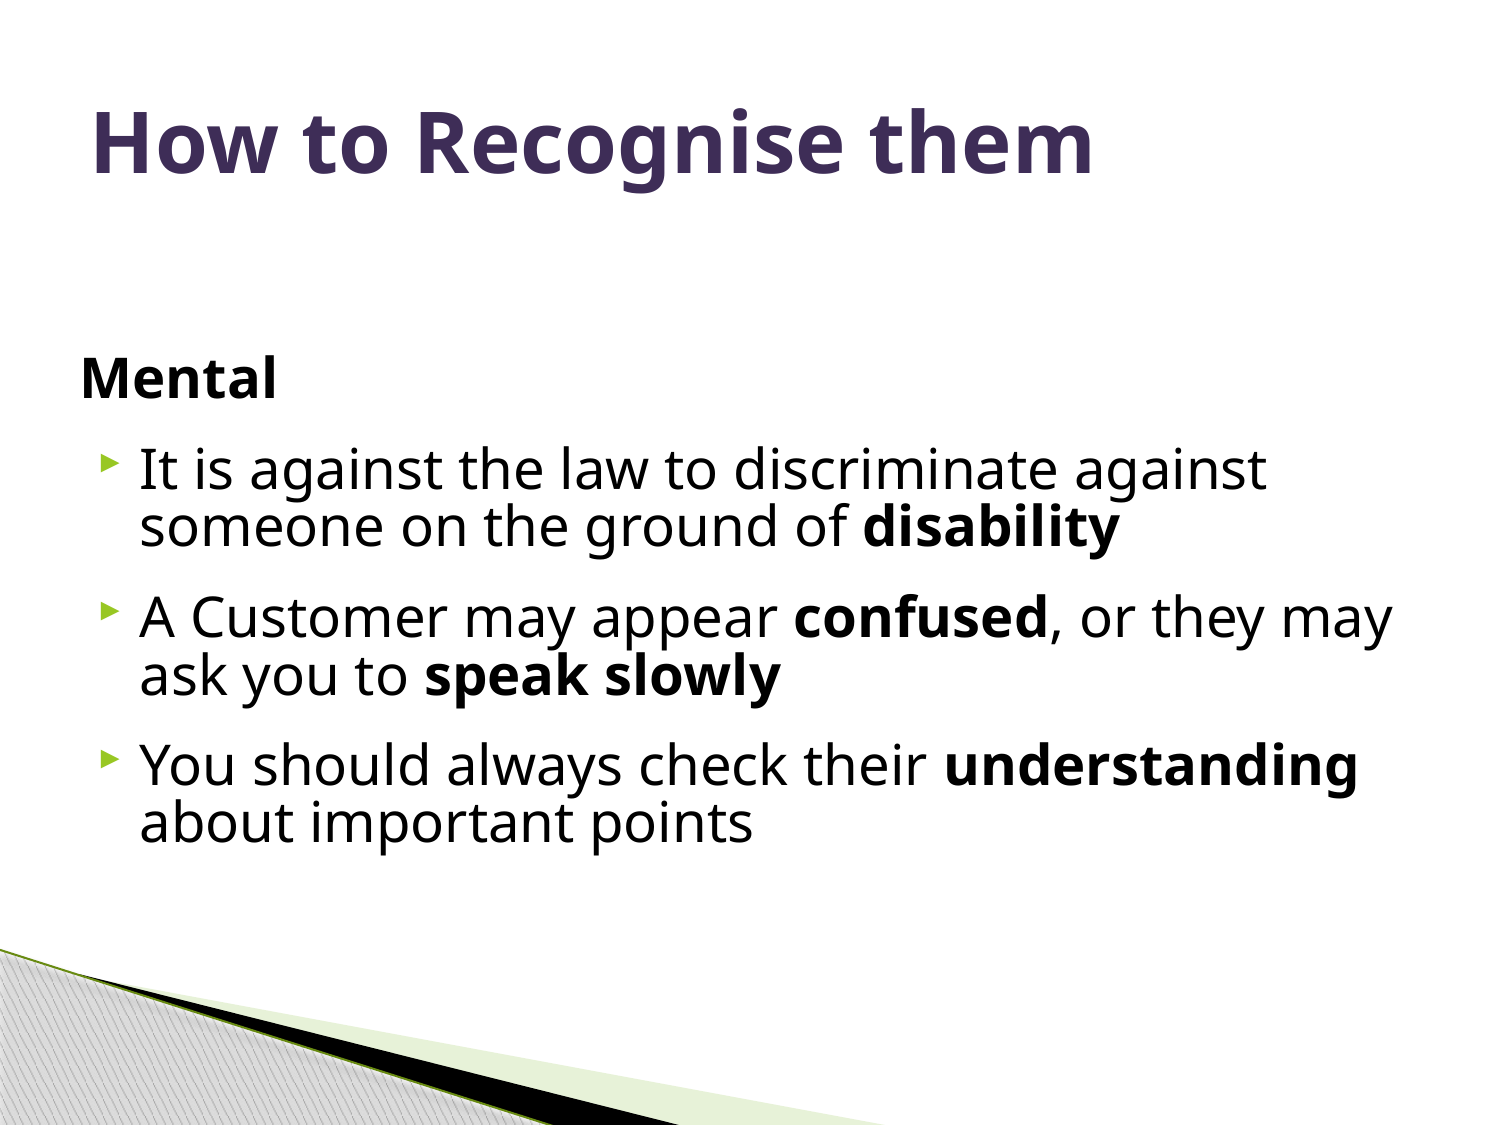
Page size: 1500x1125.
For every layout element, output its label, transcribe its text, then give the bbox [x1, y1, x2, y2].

list Mental It is against the law to discriminate against someone on the ground of disability A Customer may appear confused, or they may ask you to speak slowly You should always check their understanding about important points [64, 184, 1447, 1024]
title How to Recognise them [75, 45, 1425, 233]
